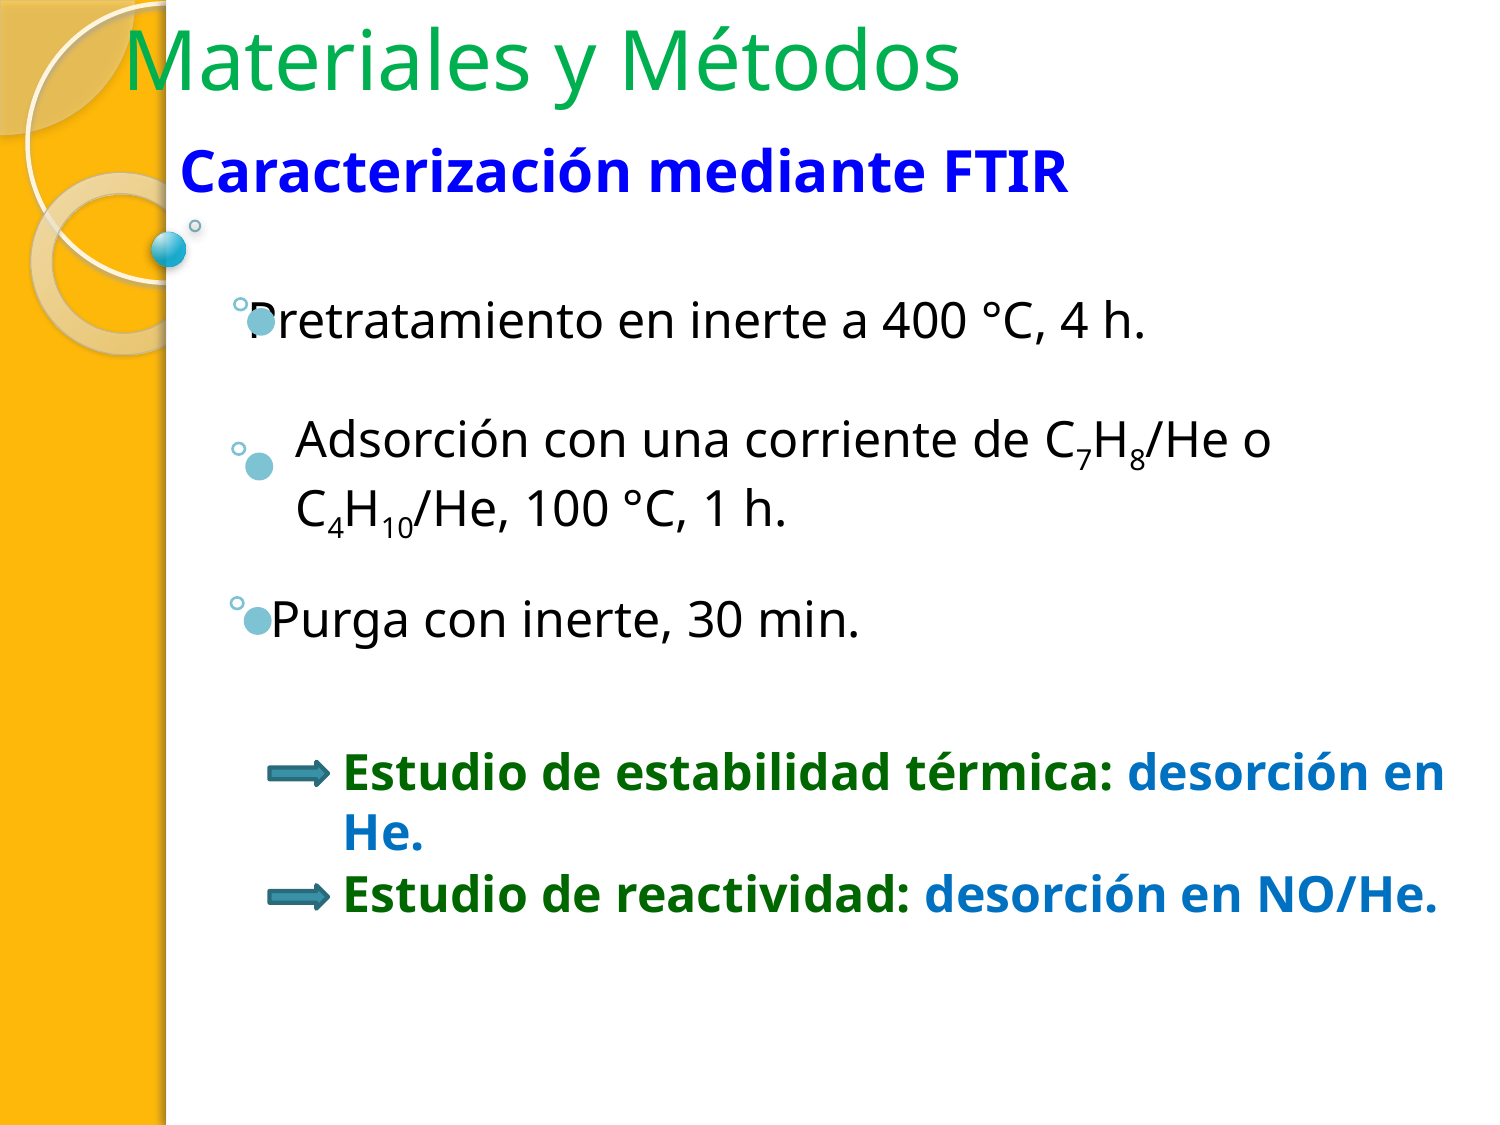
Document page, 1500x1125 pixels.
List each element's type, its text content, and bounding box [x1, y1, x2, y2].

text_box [269, 732, 1500, 809]
text_box Caracterización mediante FTIR [164, 126, 1084, 212]
text_box Materiales y Métodos [108, 0, 979, 115]
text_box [230, 580, 844, 657]
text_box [269, 855, 1500, 932]
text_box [232, 400, 1466, 538]
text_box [234, 281, 1114, 358]
